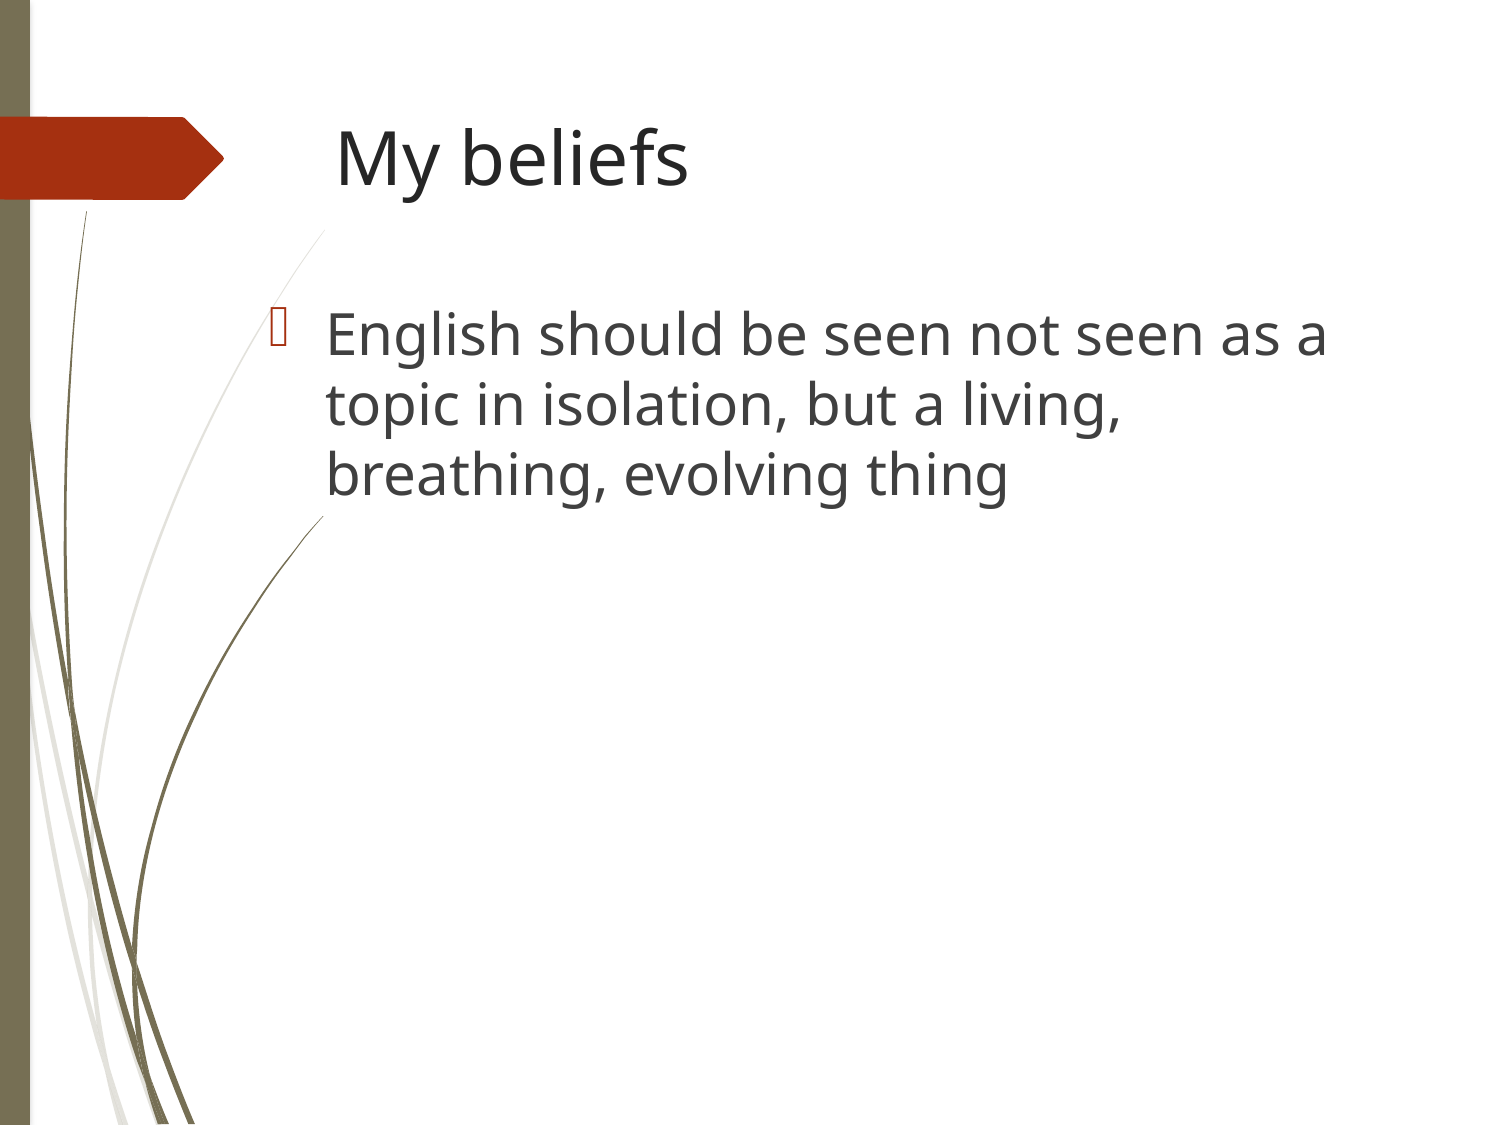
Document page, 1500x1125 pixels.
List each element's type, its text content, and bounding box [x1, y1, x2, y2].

list English should be seen not seen as a topic in isolation, but a living, breathing, evolving thing [253, 289, 1400, 970]
title My beliefs [319, 102, 1400, 289]
